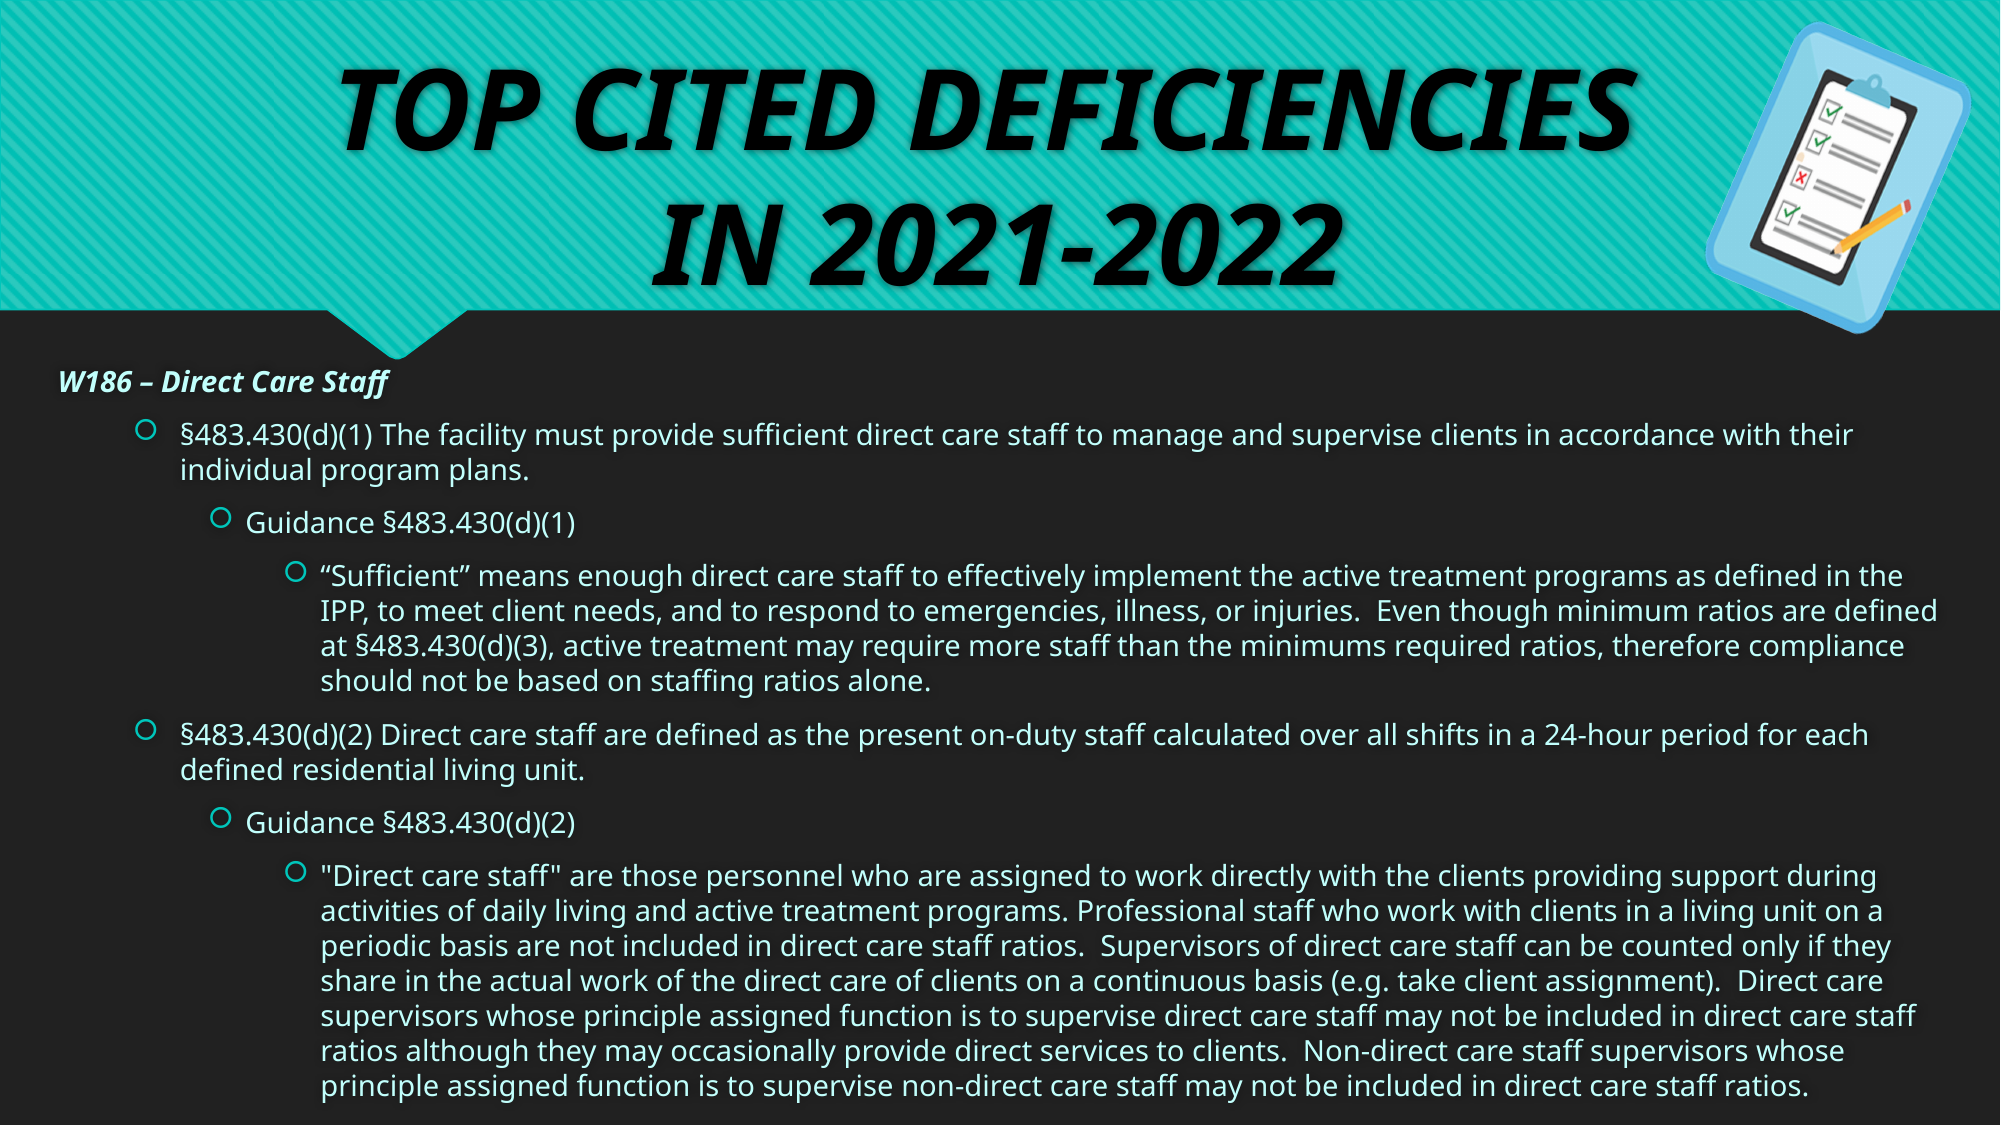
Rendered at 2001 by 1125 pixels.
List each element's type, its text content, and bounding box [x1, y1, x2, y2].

list W186 – Direct Care Staff §483.430(d)(1) The facility must provide sufficient direct care staff to manage and supervise clients in accordance with their individual program plans. Guidance §483.430(d)(1) “Sufficient” means enough direct care staff to effectively implement the active treatment programs as defined in the IPP, to meet client needs, and to respond to emergencies, illness, or injuries. Even though minimum ratios are defined at §483.430(d)(3), active treatment may require more staff than the minimums required ratios, therefore compliance should not be based on staffing ratios alone. §483.430(d)(2) Direct care staff are defined as the present on-duty staff calculated over all shifts in a 24-hour period for each defined residential living unit. Guidance §483.430(d)(2) "Direct care staff" are those personnel who are assigned to work directly with the clients providing support during activities of daily living and active treatment programs. Professional staff who work with clients in a living unit on a periodic basis are not included in direct care staff ratios. Supervisors of direct care staff can be counted only if they share in the actual work of the direct care of clients on a continuous basis (e.g. take client assignment). Direct care supervisors whose principle assigned function is to supervise direct care staff may not be included in direct care staff ratios although they may occasionally provide direct services to clients. Non-direct care staff supervisors whose principle assigned function is to supervise non-direct care staff may not be included in direct care staff ratios. [42, 340, 1966, 1125]
picture [1697, 15, 1979, 340]
title TOP CITED DEFICIENCIES IN 2021-2022 [132, 73, 1811, 316]
